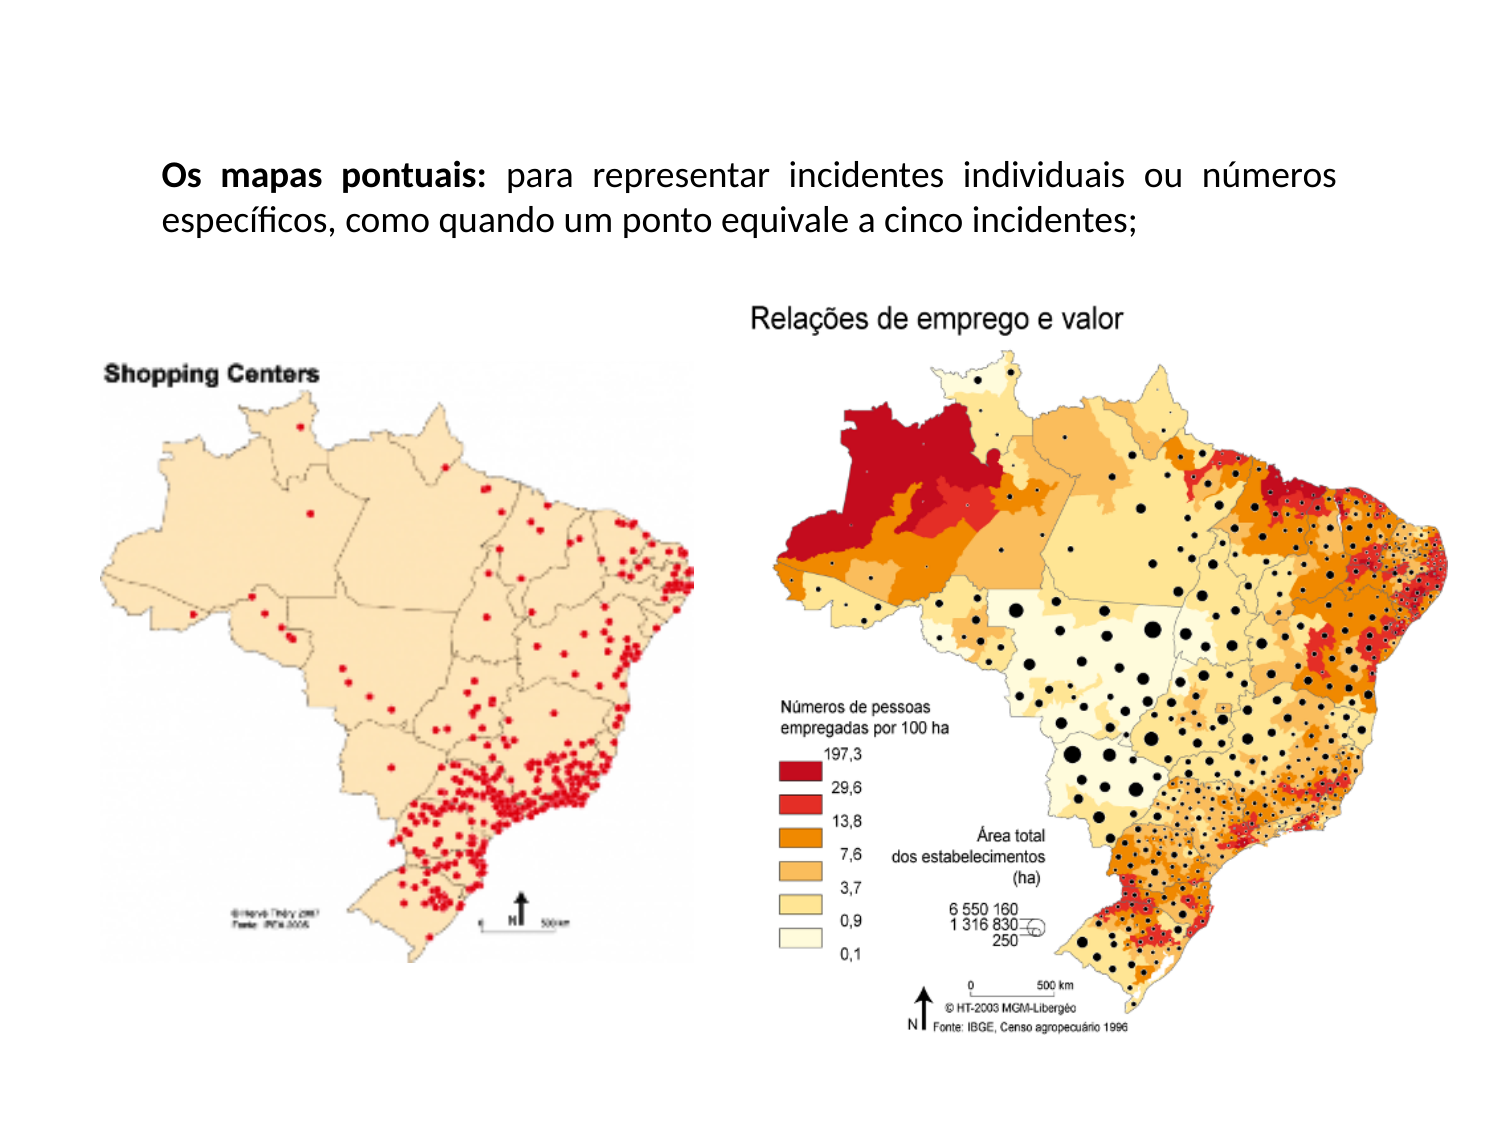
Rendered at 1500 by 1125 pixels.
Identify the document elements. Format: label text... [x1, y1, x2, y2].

list Os mapas pontuais: para representar incidentes individuais ou números específicos, como quando um ponto equivale a cinco incidentes; [146, 90, 1354, 833]
picture [100, 361, 694, 963]
picture [749, 302, 1448, 1036]
